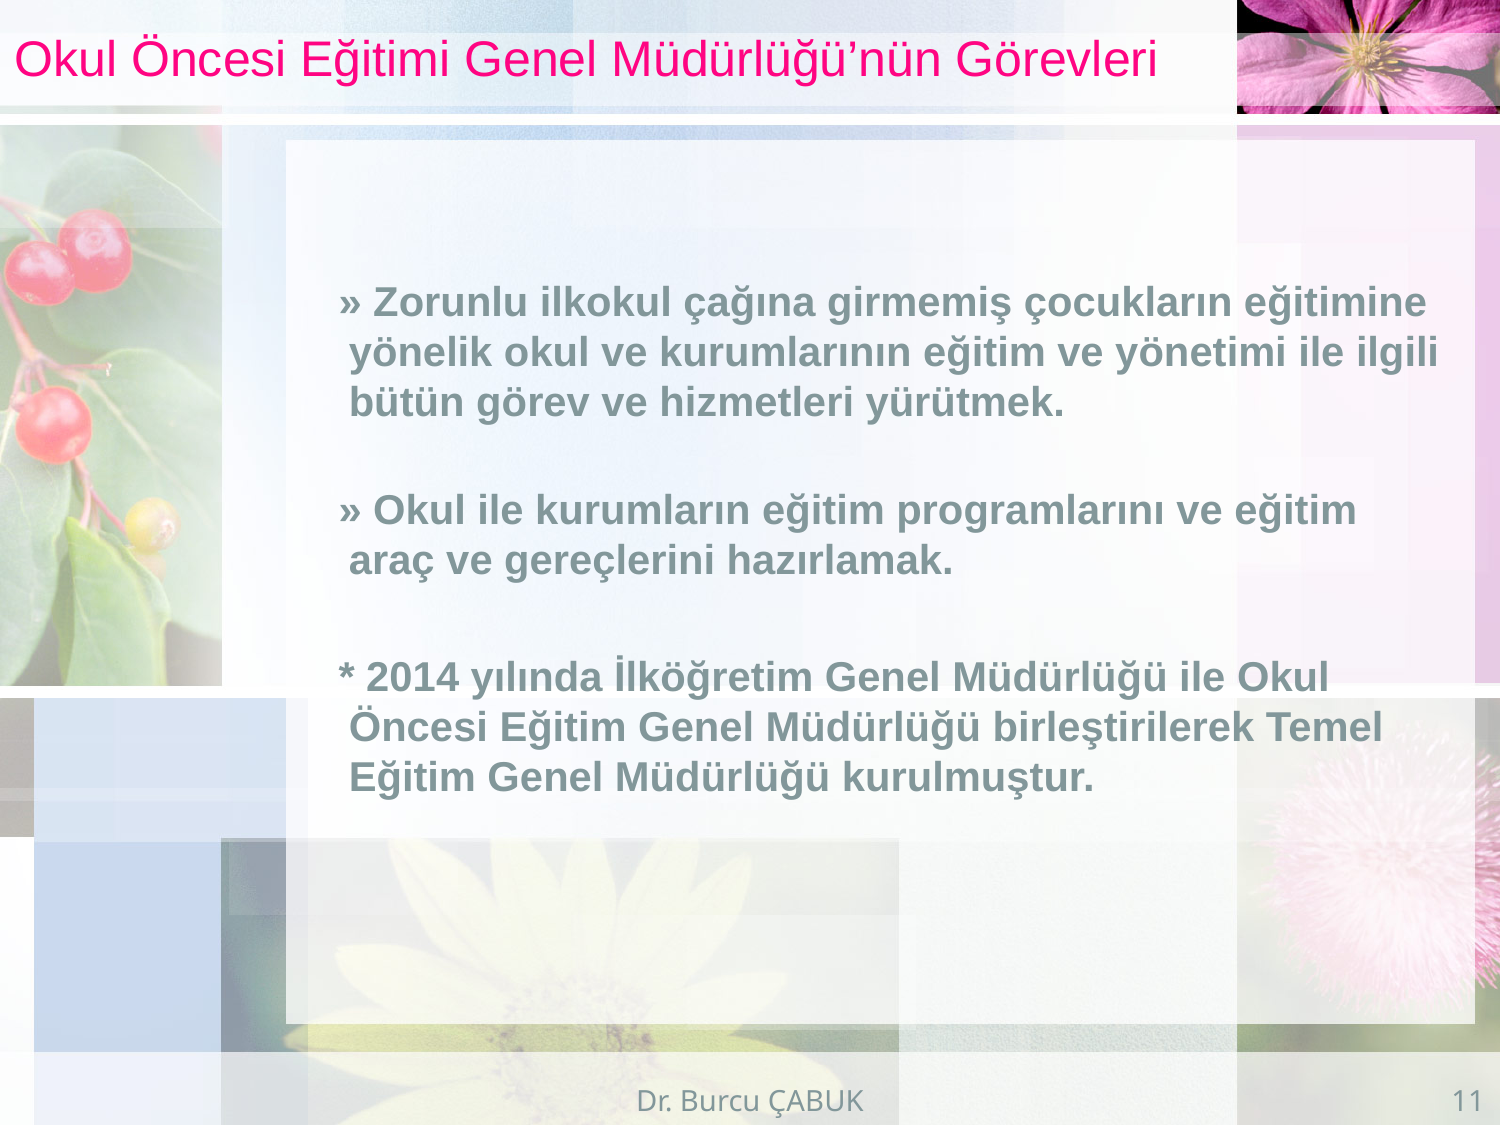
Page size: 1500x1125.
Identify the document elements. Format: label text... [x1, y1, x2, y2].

text_box Okul Öncesi Eğitimi Genel Müdürlüğü’nün Görevleri [0, 19, 1235, 94]
slide_number 11 [1187, 1074, 1500, 1125]
list » Zorunlu ilkokul çağına girmemiş çocukların eğitimine yönelik okul ve kurumlarının eğitim ve yönetimi ile ilgili bütün görev ve hizmetleri yürütmek. » Okul ile kurumların eğitim programlarını ve eğitim araç ve gereçlerini hazırlamak. * 2014 yılında İlköğretim Genel Müdürlüğü ile Okul Öncesi Eğitim Genel Müdürlüğü birleştirilerek Temel Eğitim Genel Müdürlüğü kurulmuştur. [277, 266, 1466, 1125]
footer Dr. Burcu ÇABUK [512, 1074, 988, 1125]
picture [0, 0, 1500, 1125]
